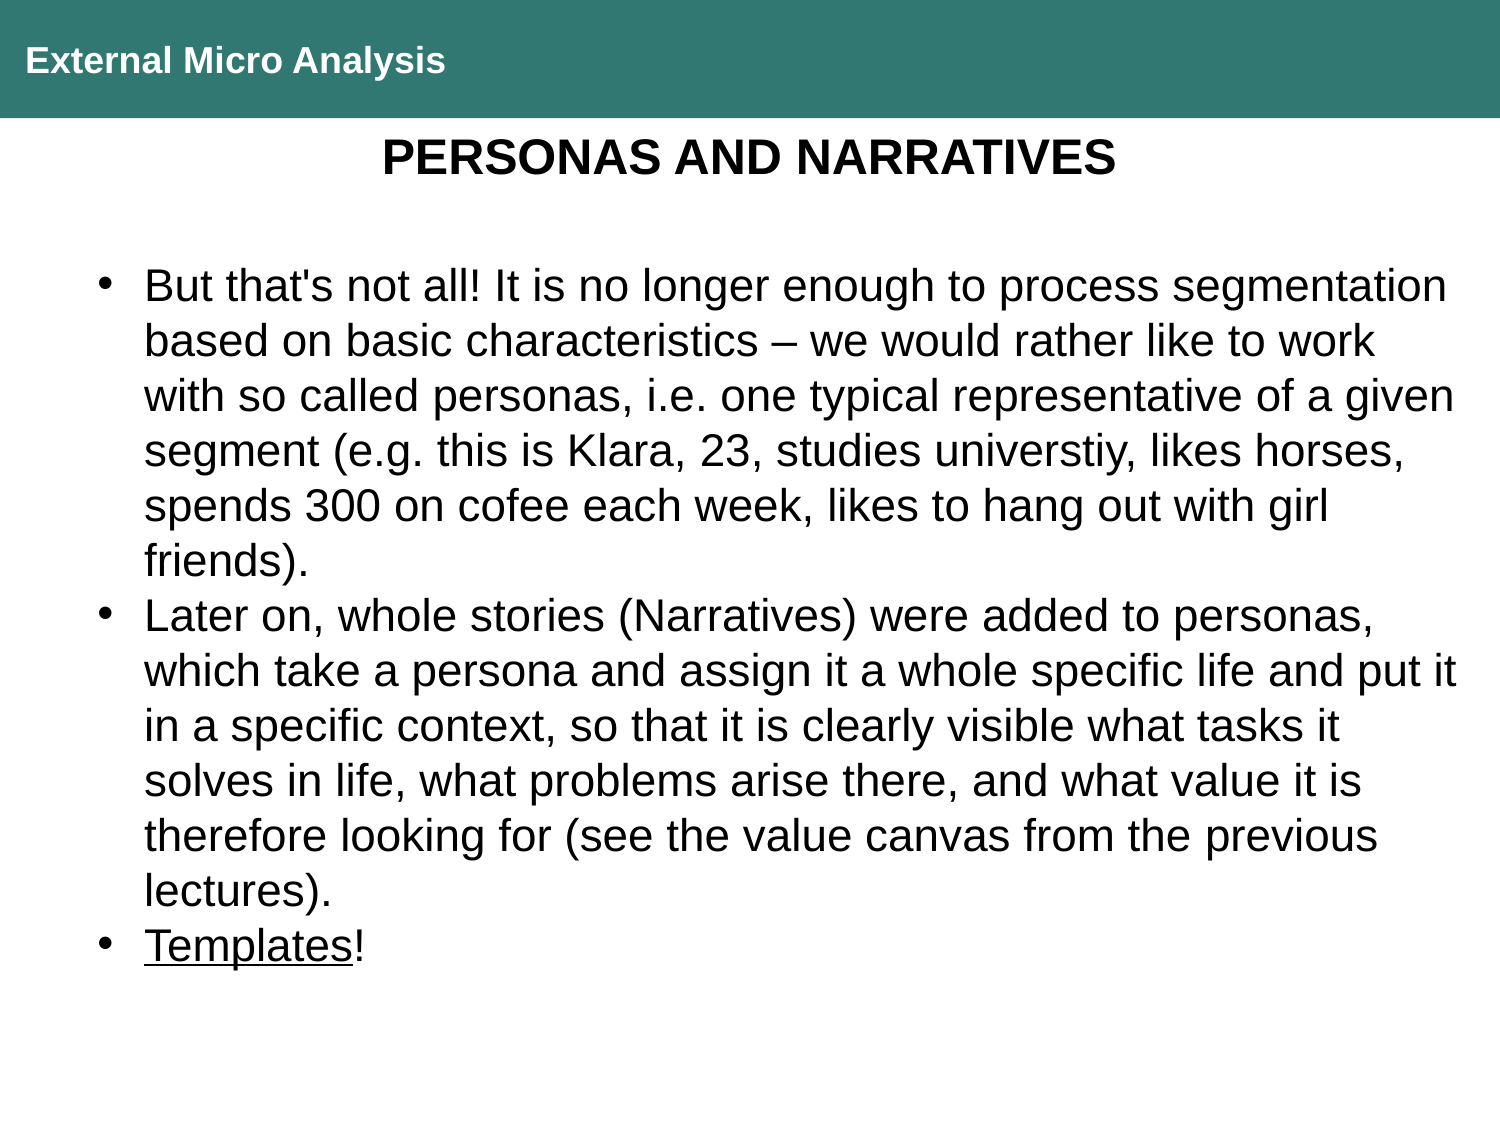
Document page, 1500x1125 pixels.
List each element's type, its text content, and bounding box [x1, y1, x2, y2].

text_box External Micro Analysis [0, 0, 1500, 120]
text_box PERSONAS AND NARRATIVES [55, 117, 1444, 193]
text_box But that's not all! It is no longer enough to process segmentation based on basic characteristics – we would rather like to work with so called personas, i.e. one typical representative of a given segment (e.g. this is Klara, 23, studies universtiy, likes horses, spends 300 on cofee each week, likes to hang out with girl friends). Later on, whole stories (Narratives) were added to personas, which take a persona and assign it a whole specific life and put it in a specific context, so that it is clearly visible what tasks it solves in life, what problems arise there, and what value it is therefore looking for (see the value canvas from the previous lectures). Templates! [82, 248, 1474, 978]
